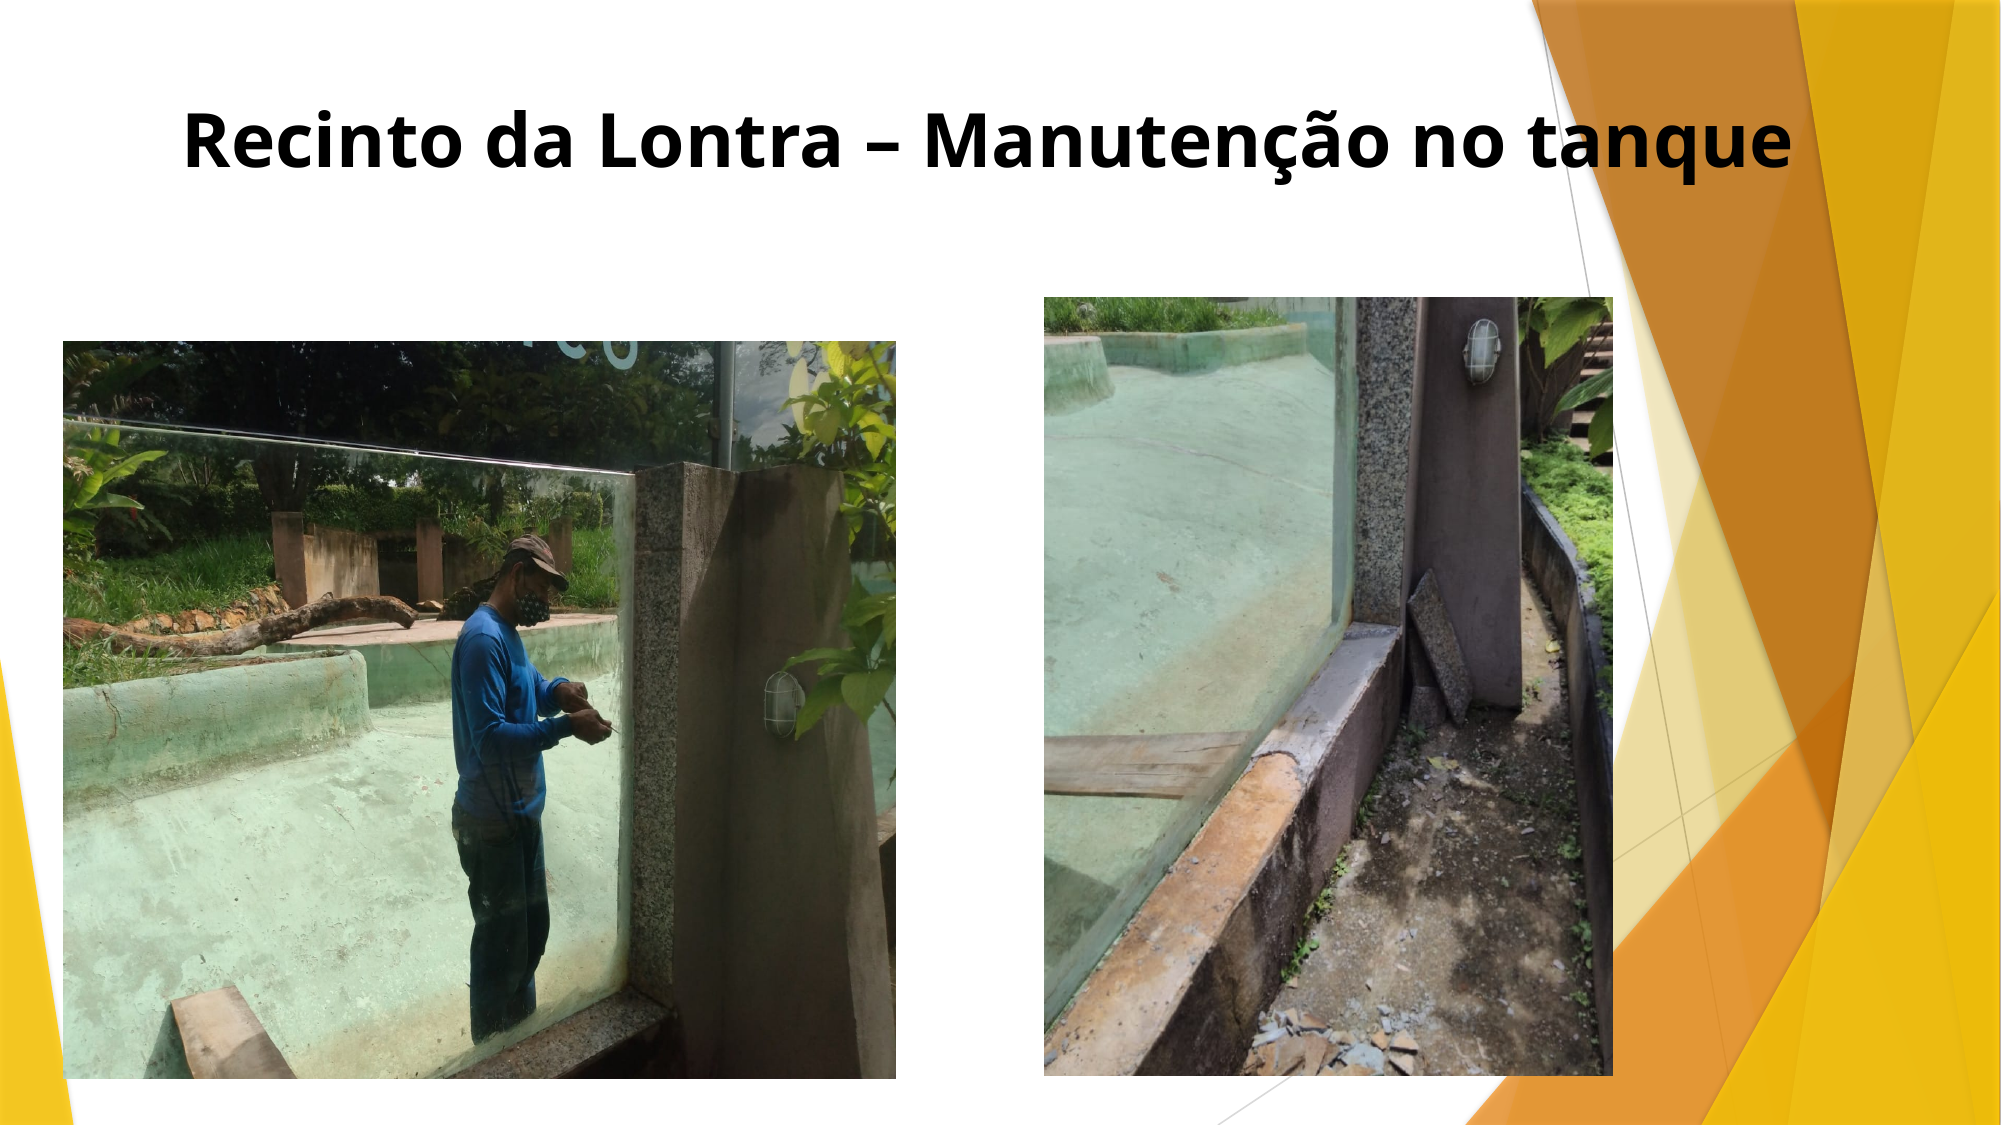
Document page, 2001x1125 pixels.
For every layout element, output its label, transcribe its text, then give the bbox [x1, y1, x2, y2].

picture [62, 340, 896, 1079]
picture [1044, 297, 1614, 1077]
text_box Recinto da Lontra – Manutenção no tanque [30, 84, 1970, 317]
